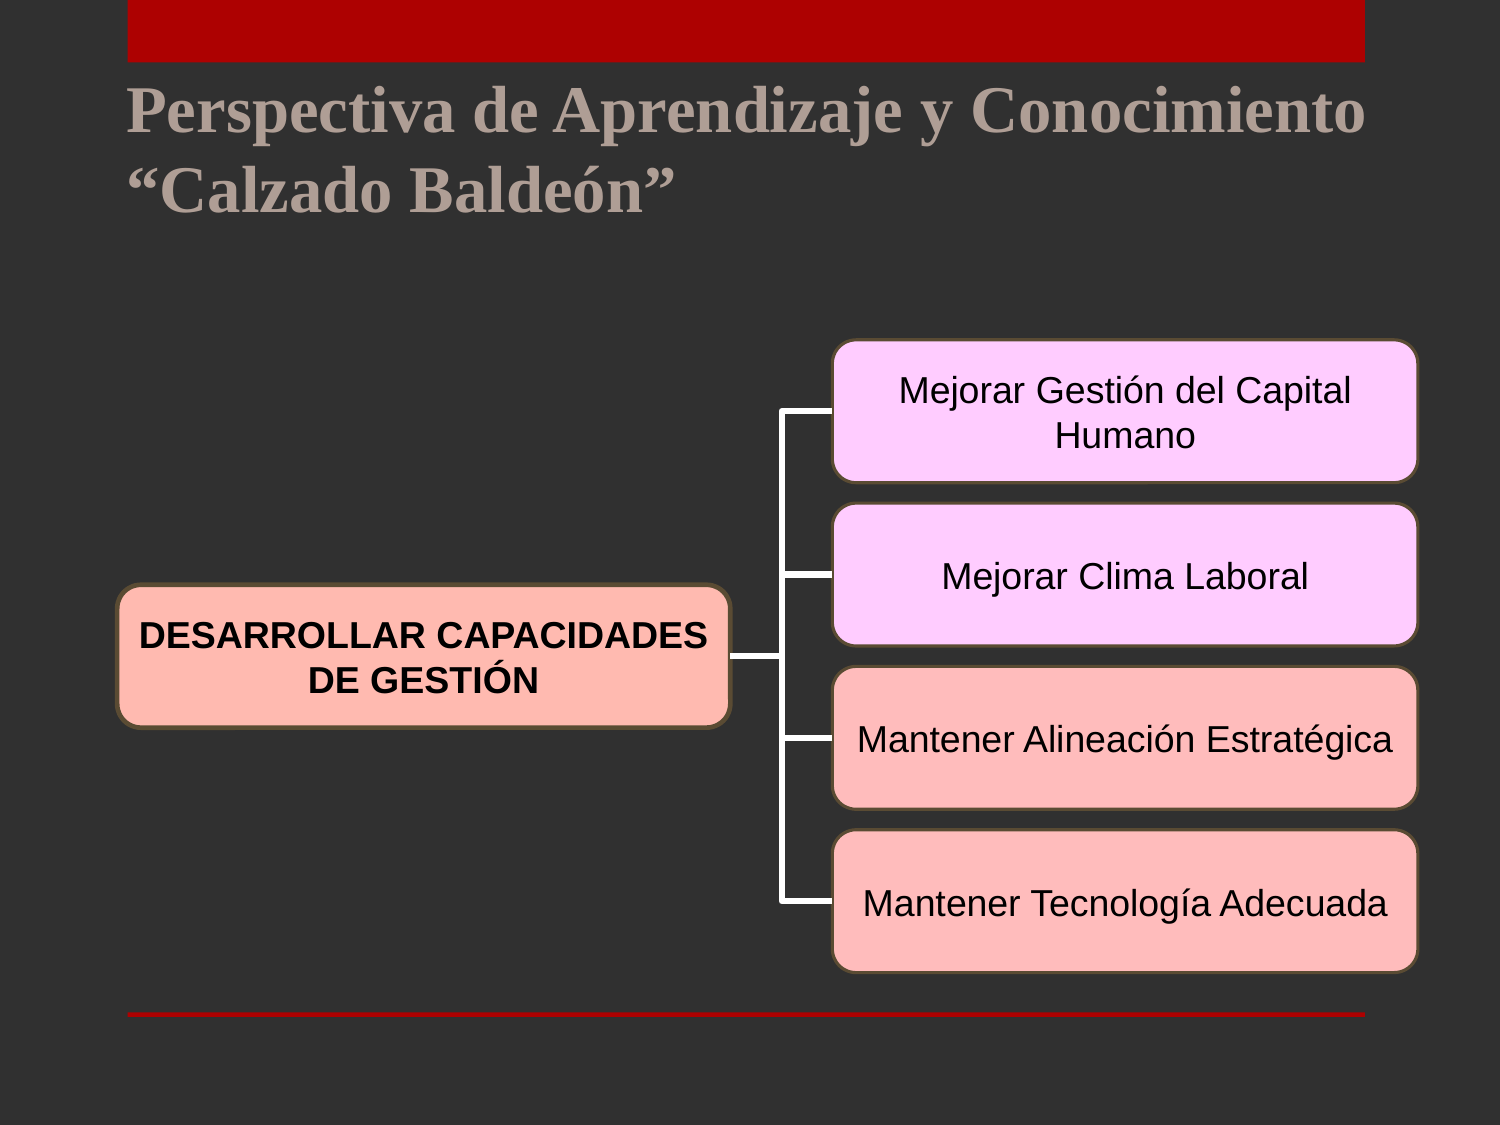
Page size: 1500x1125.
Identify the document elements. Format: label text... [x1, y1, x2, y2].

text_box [729, 573, 834, 655]
text_box Perspectiva de Aprendizaje y Conocimiento “Calzado Baldeón” [111, 58, 1384, 234]
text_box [729, 410, 834, 573]
text_box Mantener Alineación Estratégica [840, 664, 1420, 812]
text_box Mejorar Clima Laboral [840, 501, 1420, 648]
text_box DESARROLLAR CAPACIDADES DE GESTIÓN [115, 582, 723, 730]
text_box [729, 748, 834, 902]
text_box Mejorar Gestión del Capital Humano [830, 337, 1420, 485]
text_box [729, 655, 834, 739]
text_box Mantener Tecnología Adecuada [830, 827, 1420, 975]
